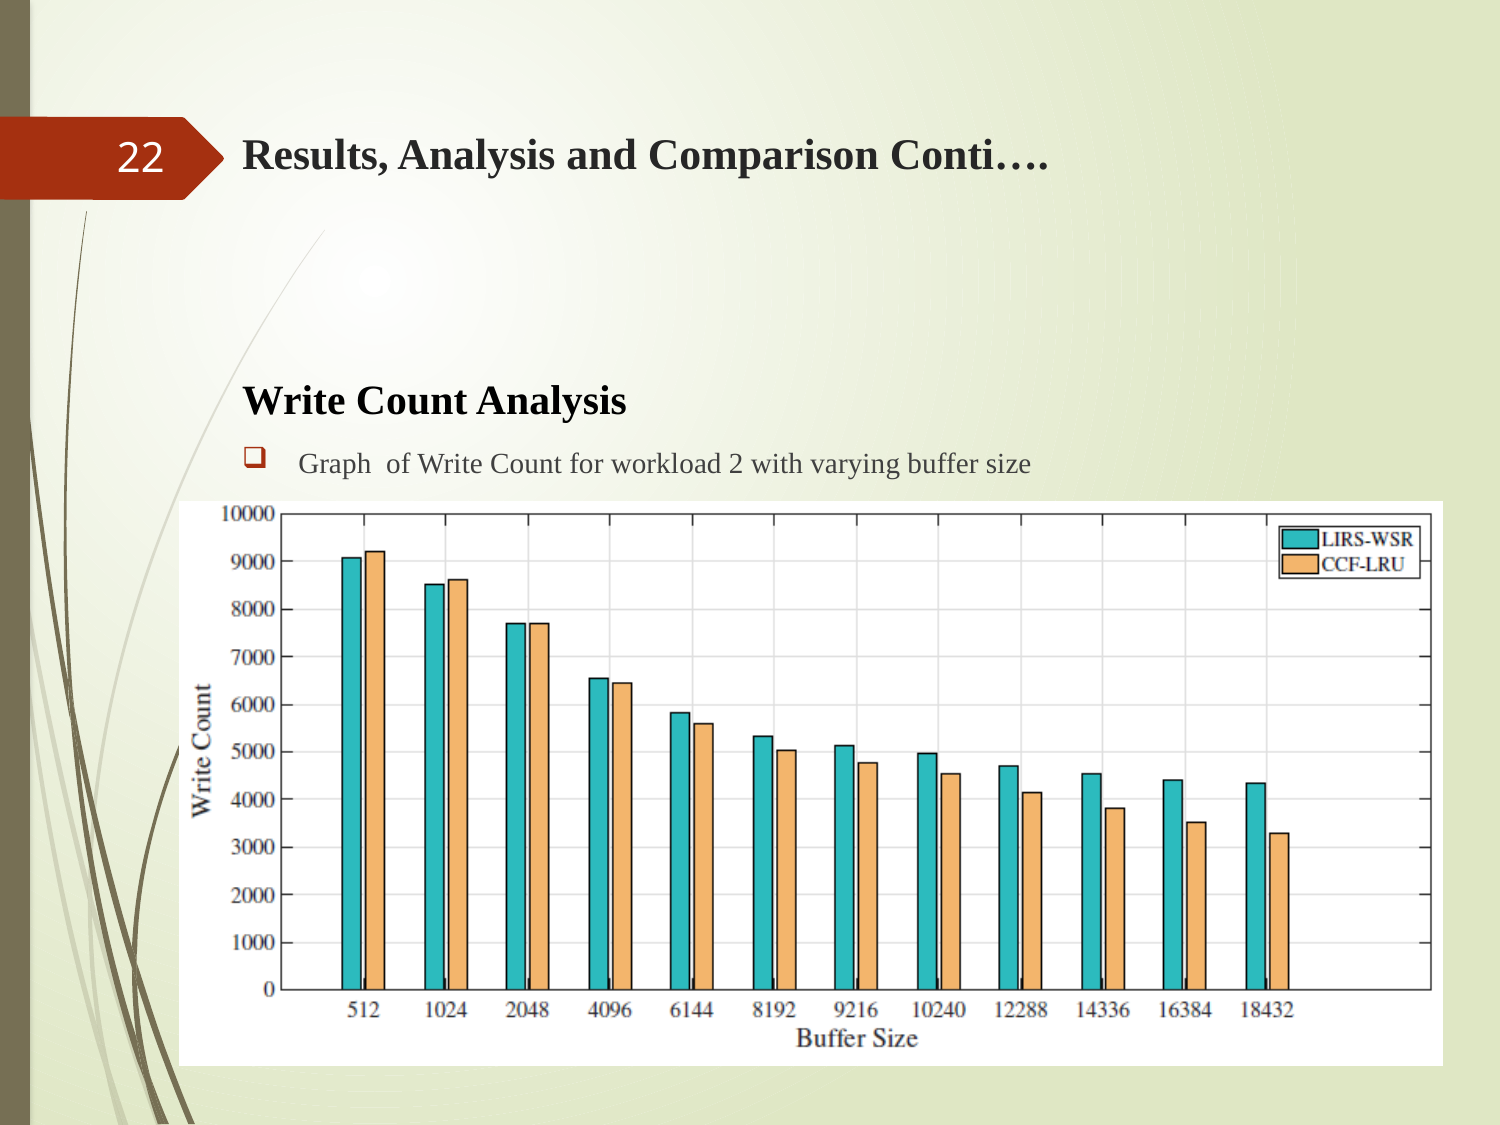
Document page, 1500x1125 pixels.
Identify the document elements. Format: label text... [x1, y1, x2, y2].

title Results, Analysis and Comparison Conti…. [227, 118, 1308, 329]
picture [179, 500, 1443, 1066]
slide_number 22 [83, 129, 180, 190]
list Write Count Analysis Graph of Write Count for workload 2 with varying buffer size [227, 365, 1272, 500]
